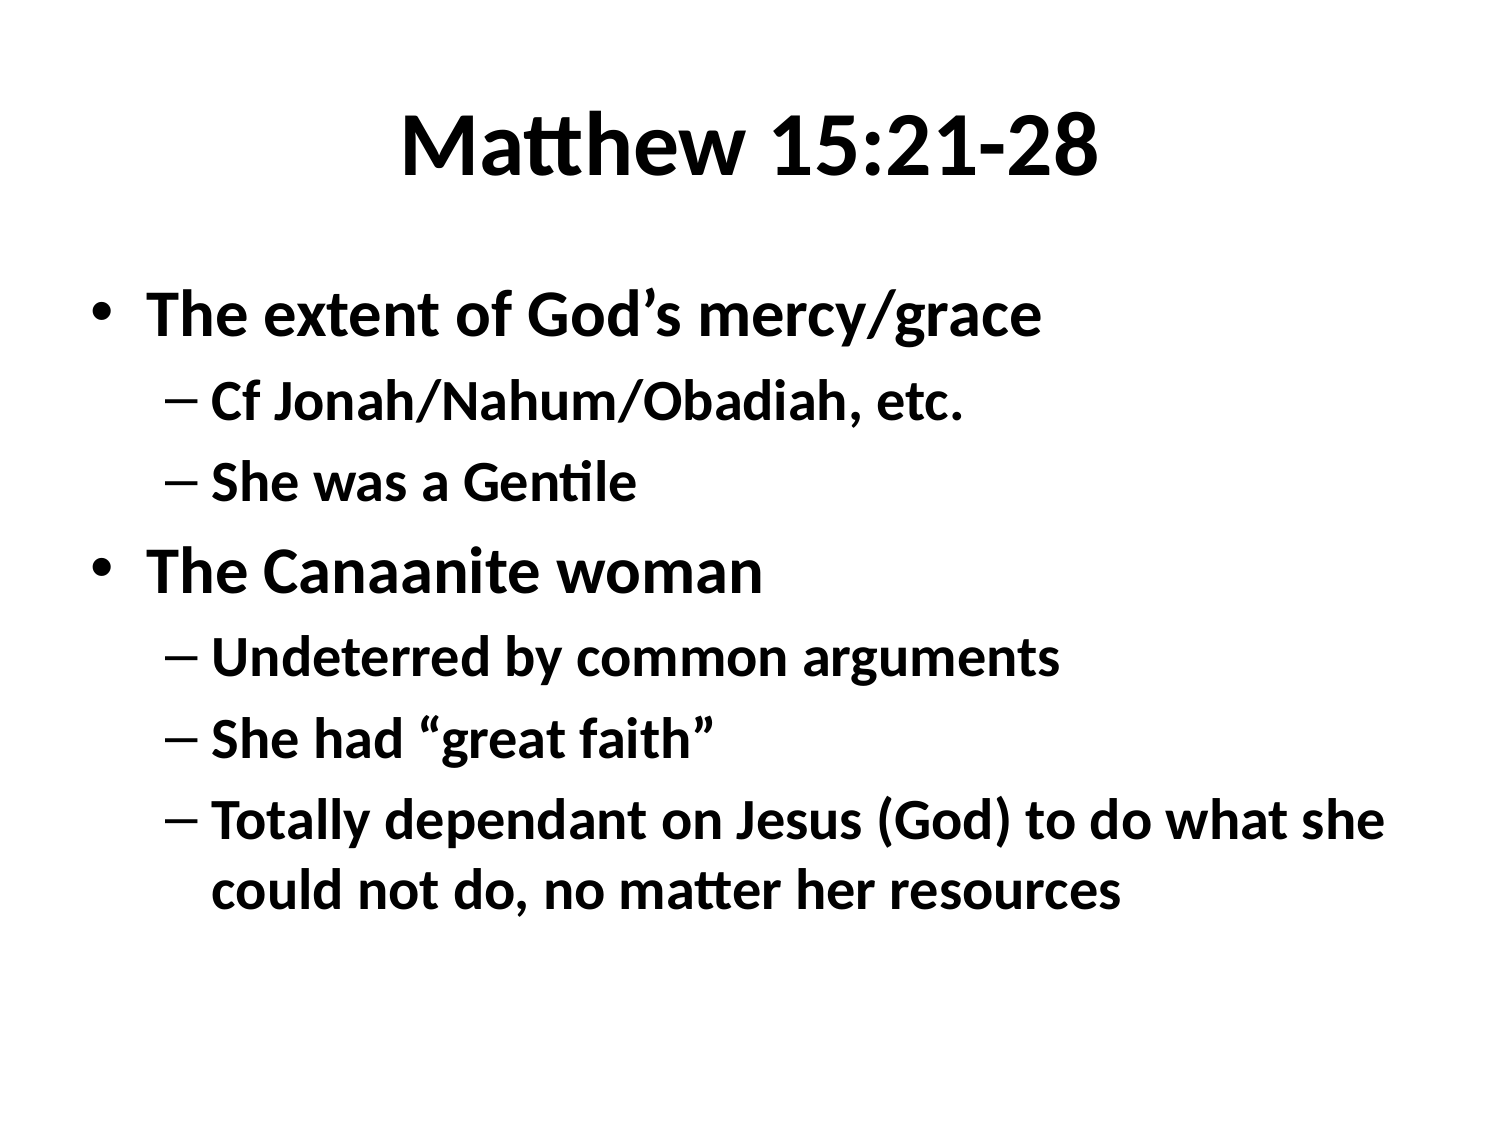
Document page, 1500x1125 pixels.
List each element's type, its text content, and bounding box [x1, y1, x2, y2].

title Matthew 15:21-28 [75, 45, 1425, 233]
list The extent of God’s mercy/grace Cf Jonah/Nahum/Obadiah, etc. She was a Gentile The Canaanite woman Undeterred by common arguments She had “great faith” Totally dependant on Jesus (God) to do what she could not do, no matter her resources [75, 262, 1425, 1125]
